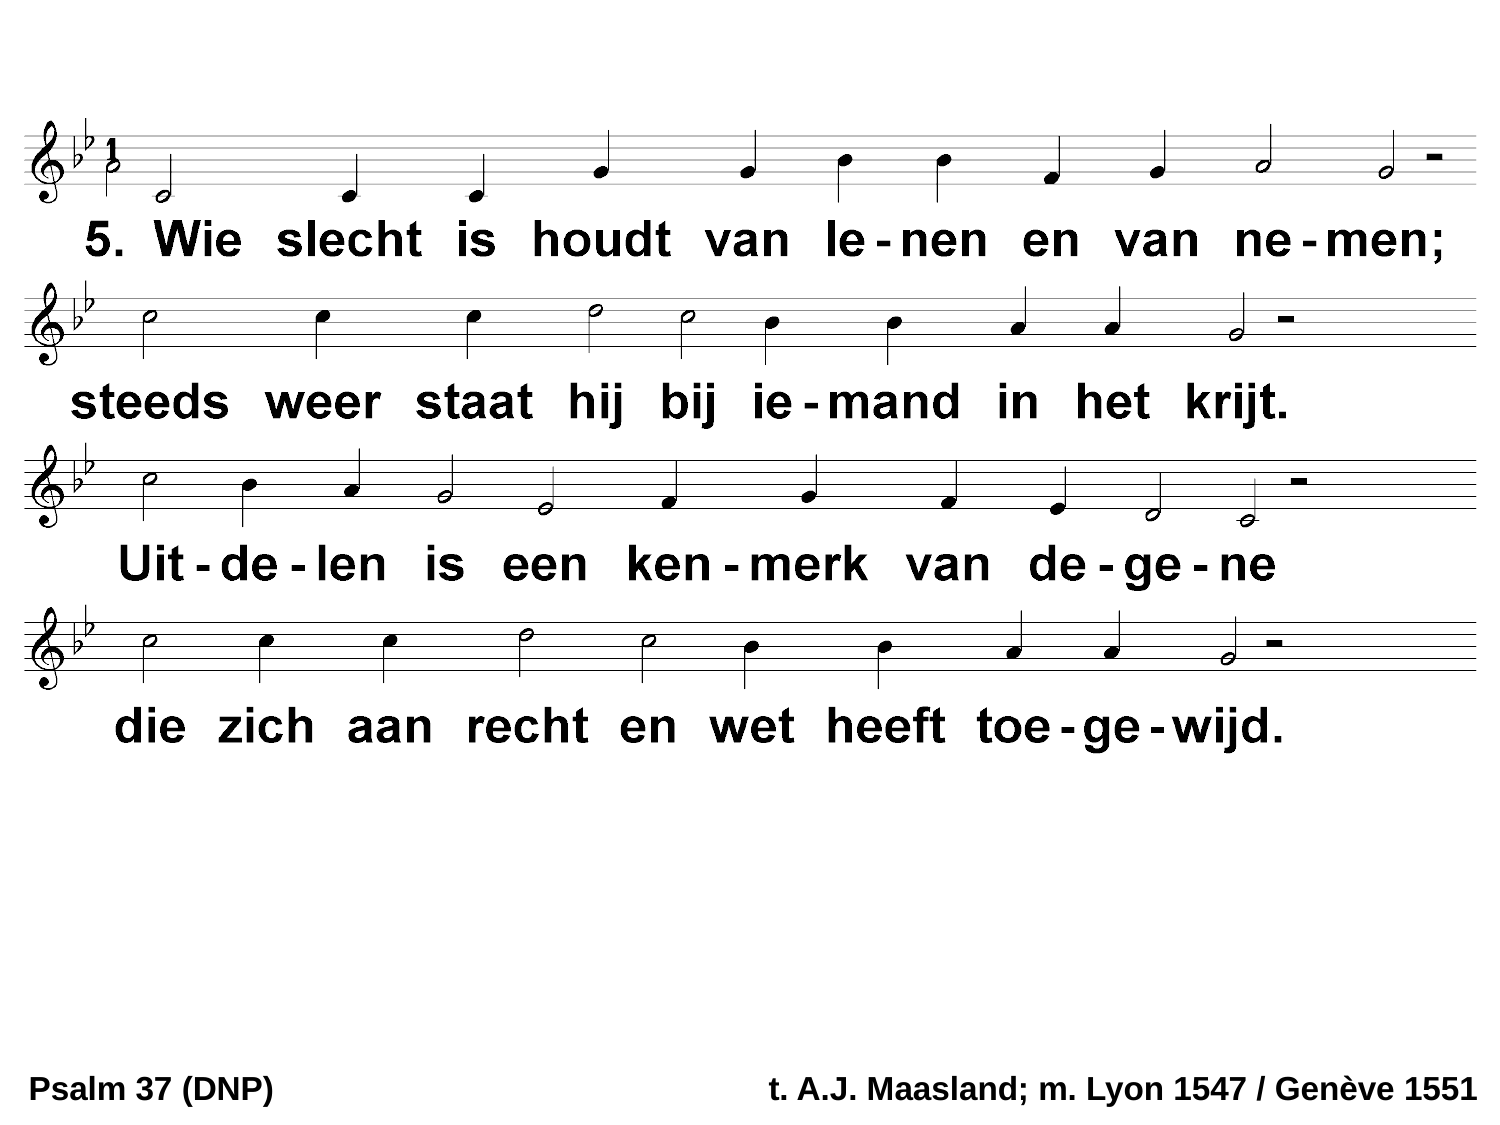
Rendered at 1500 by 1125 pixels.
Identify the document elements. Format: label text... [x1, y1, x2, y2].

picture [10, 103, 1490, 767]
text_box Psalm 37 (DNP) t. A.J. Maasland; m. Lyon 1547 / Genève 1551 [13, 1059, 1495, 1115]
